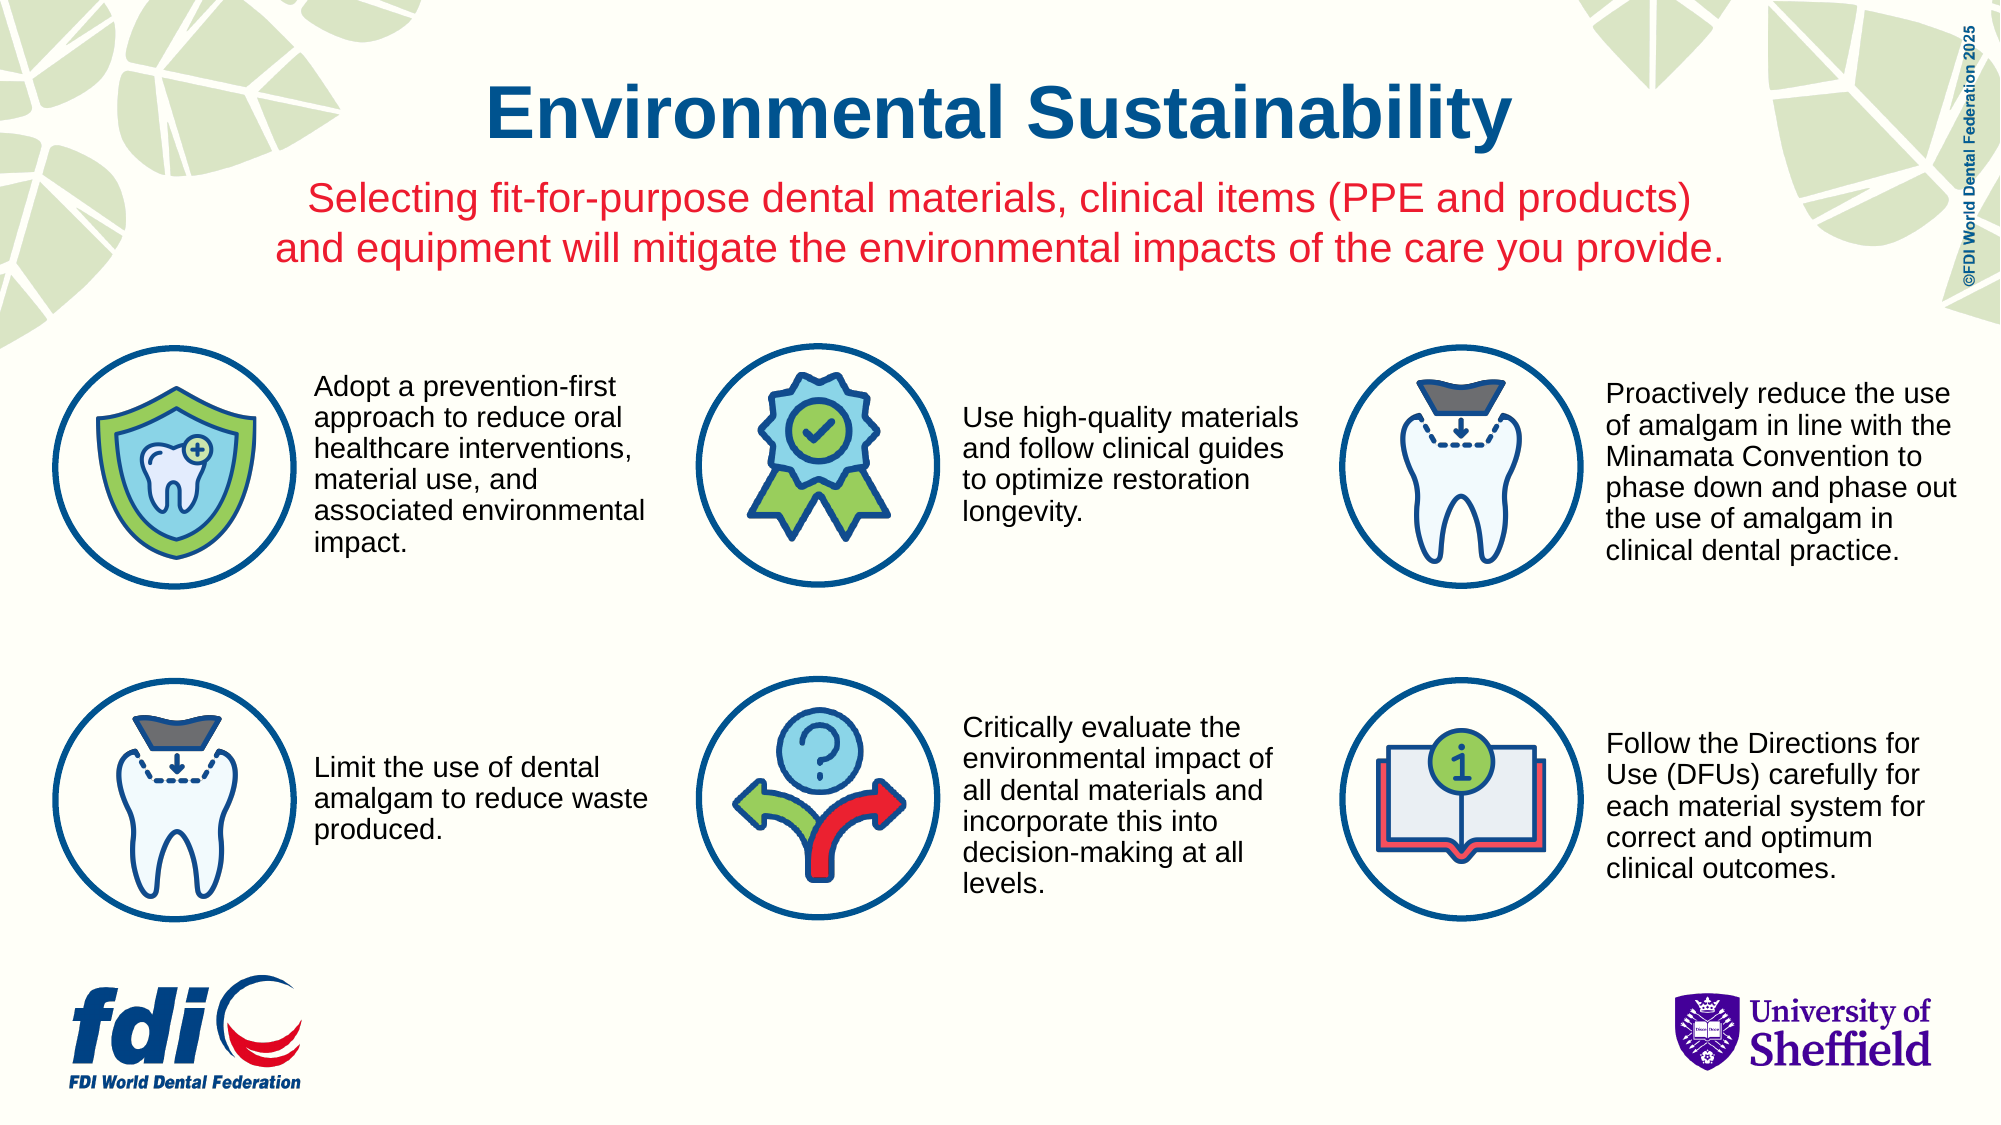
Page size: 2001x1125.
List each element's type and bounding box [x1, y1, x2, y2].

picture [0, 0, 2000, 1125]
text_box [1393, 379, 1530, 565]
text_box [108, 714, 245, 900]
text_box [731, 707, 907, 883]
